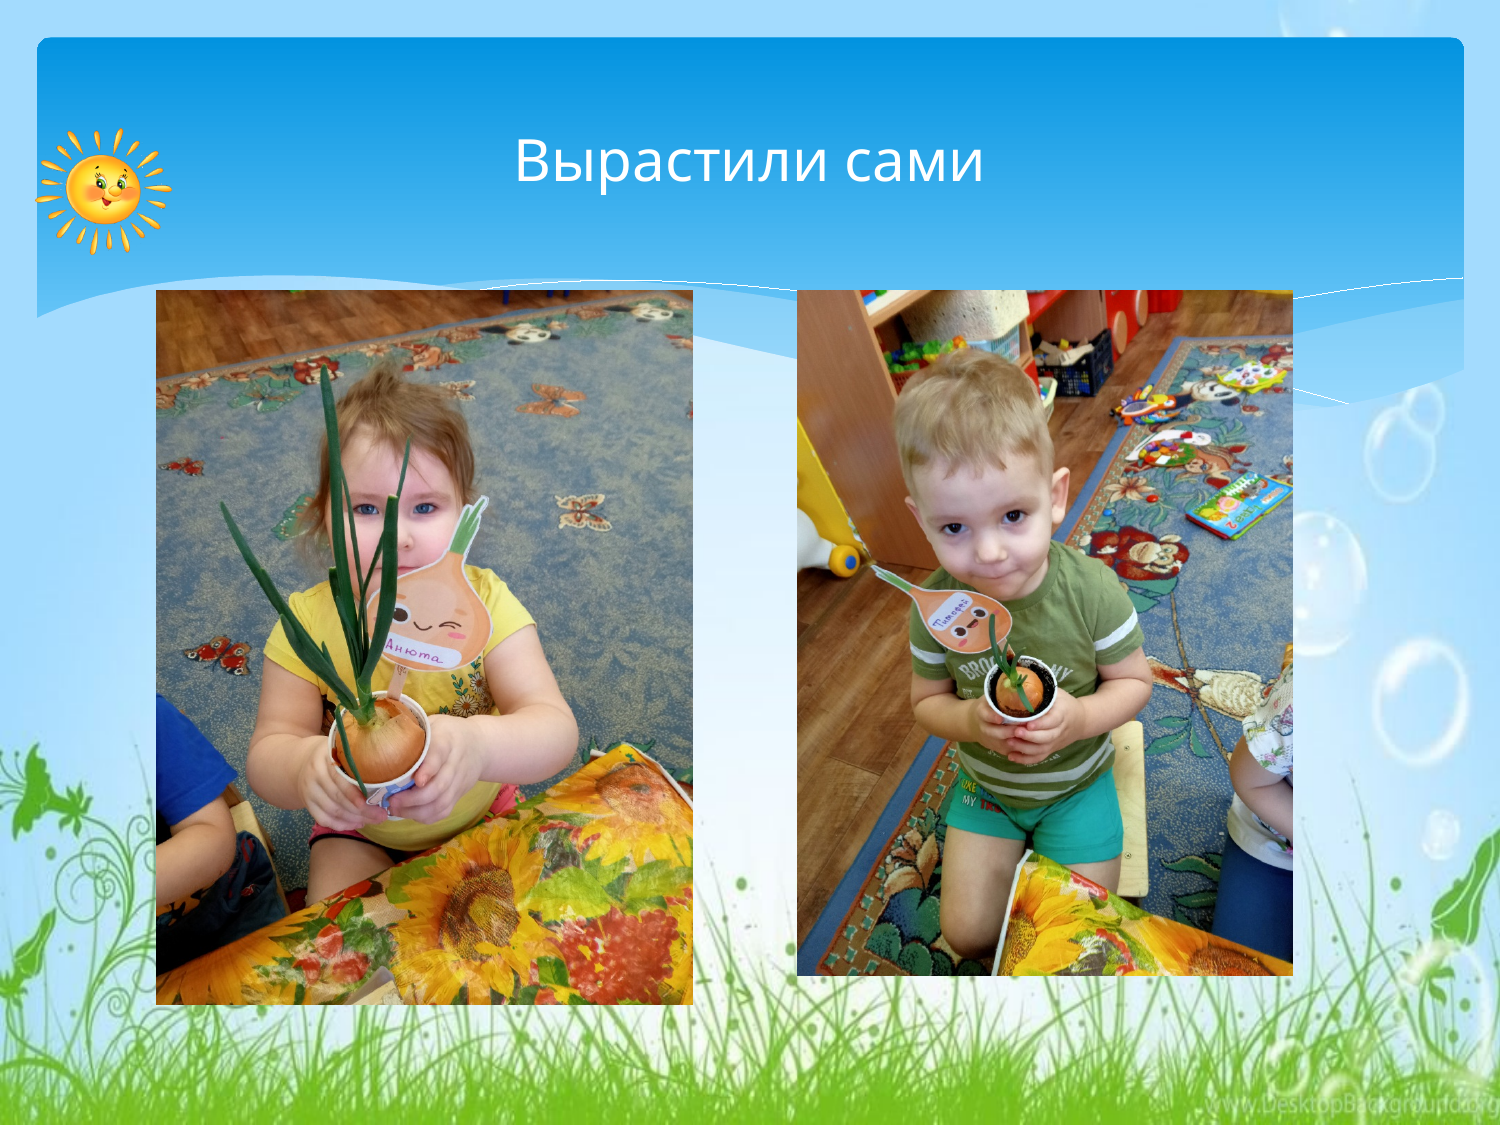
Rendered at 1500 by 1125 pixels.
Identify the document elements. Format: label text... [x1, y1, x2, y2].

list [796, 290, 1293, 977]
picture [0, 0, 1500, 1125]
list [156, 290, 693, 1006]
title Вырастили сами [75, 55, 1425, 261]
